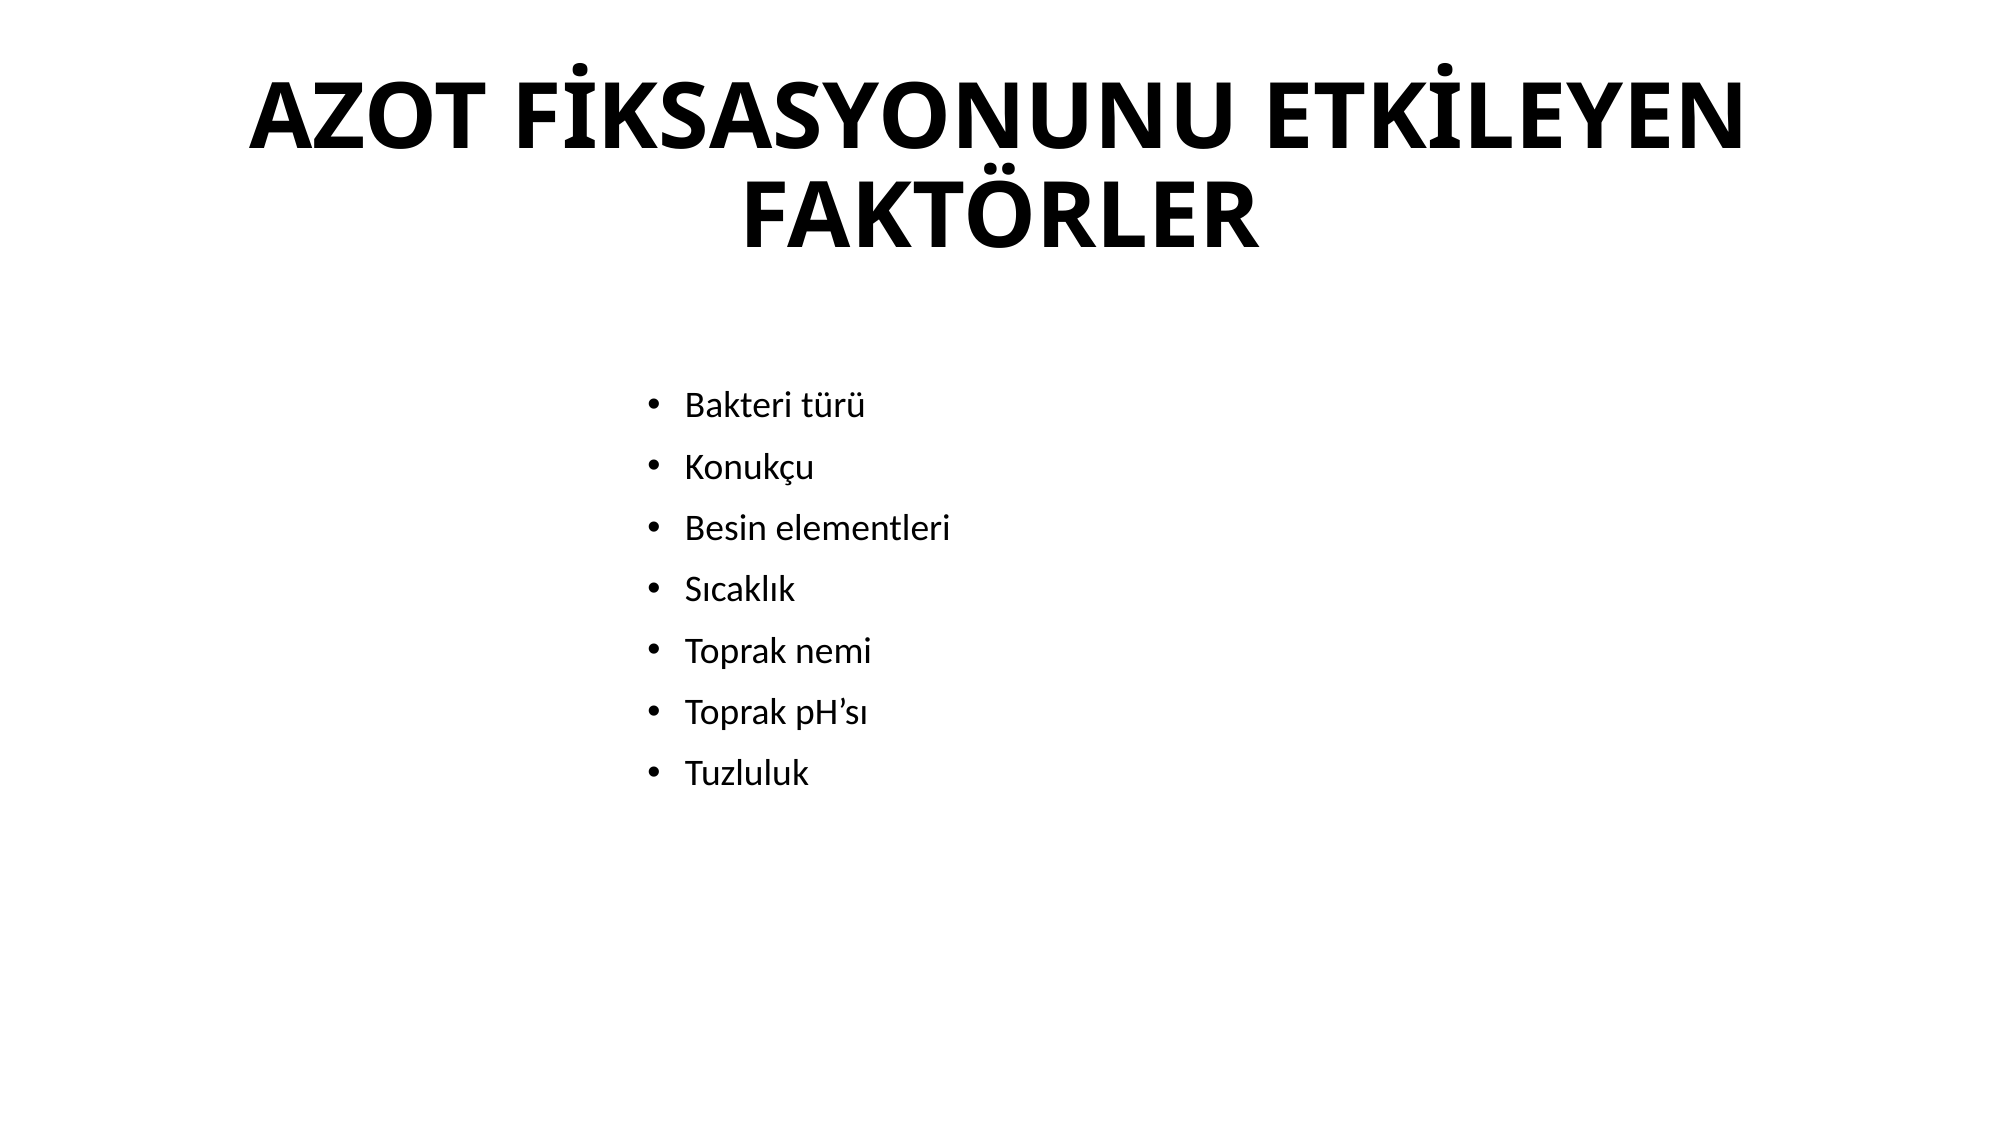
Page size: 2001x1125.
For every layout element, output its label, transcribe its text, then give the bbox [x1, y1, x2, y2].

title AZOT FİKSASYONUNU ETKİLEYEN FAKTÖRLER [137, 59, 1863, 278]
list Bakteri türü Konukçu Besin elementleri Sıcaklık Toprak nemi Toprak pH’sı Tuzluluk [632, 378, 1057, 856]
